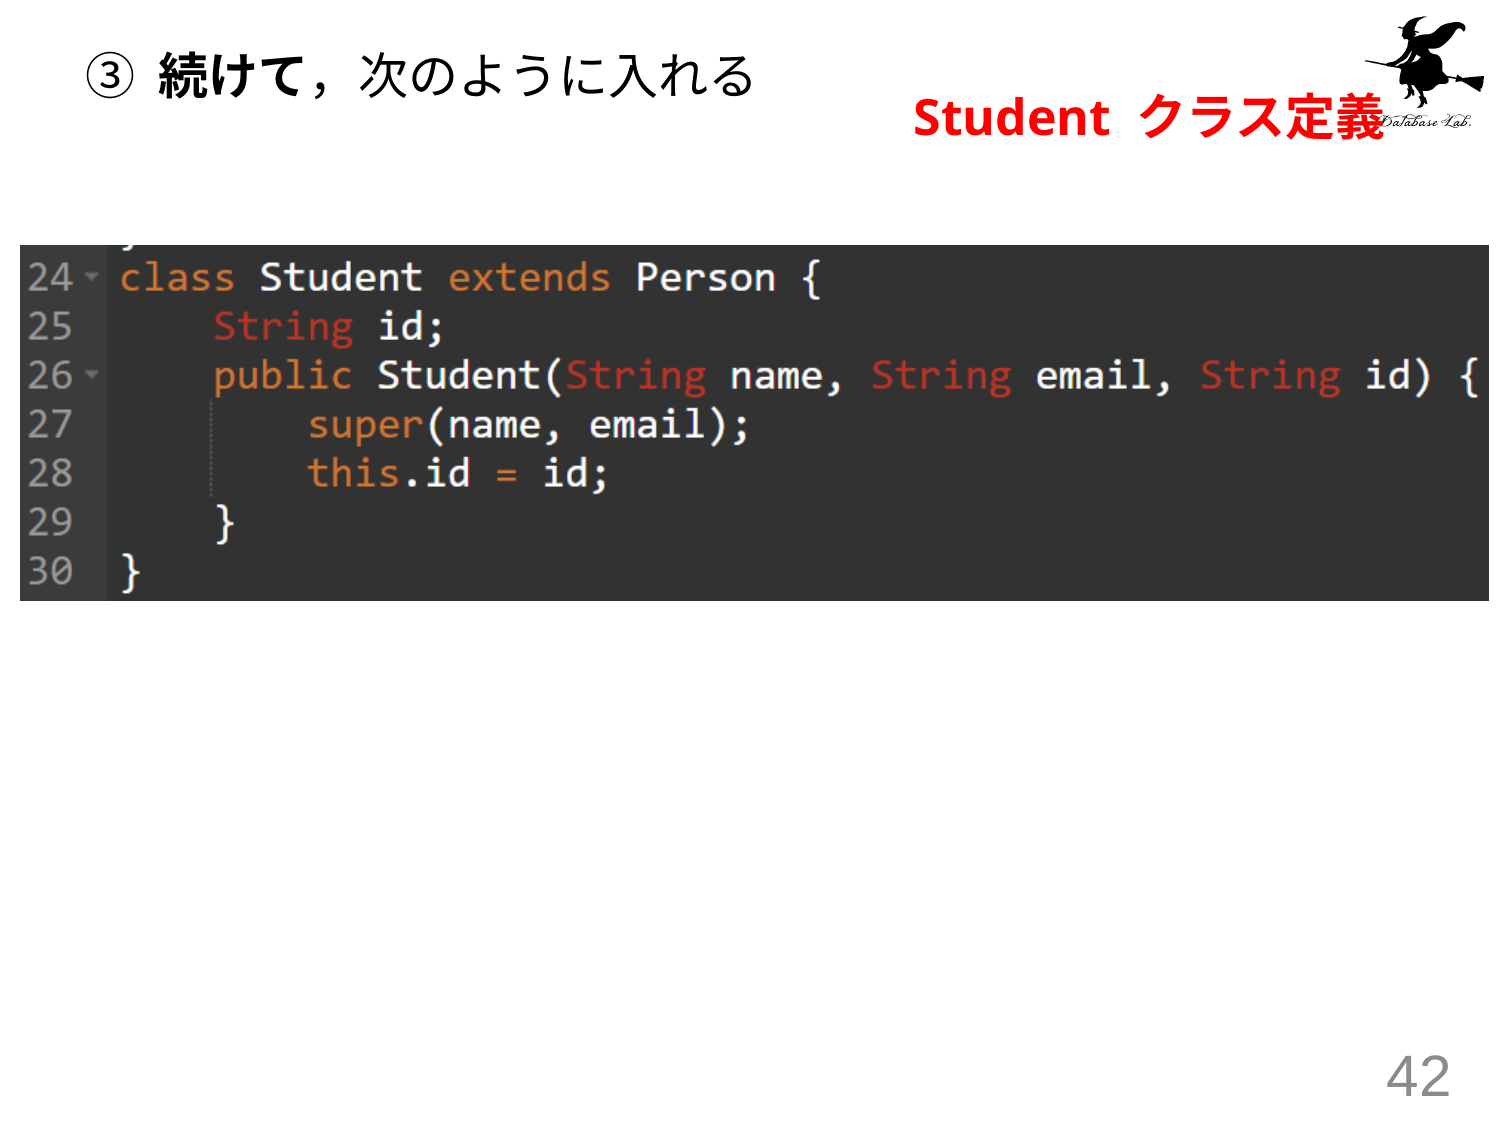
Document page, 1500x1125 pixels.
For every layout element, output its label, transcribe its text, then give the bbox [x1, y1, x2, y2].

picture [1362, 14, 1486, 130]
picture [20, 245, 1489, 601]
text_box ③ 続けて，次のように入れる [63, 26, 1397, 245]
slide_number 42 [1129, 1042, 1467, 1103]
text_box Student クラス定義 [898, 78, 1401, 154]
